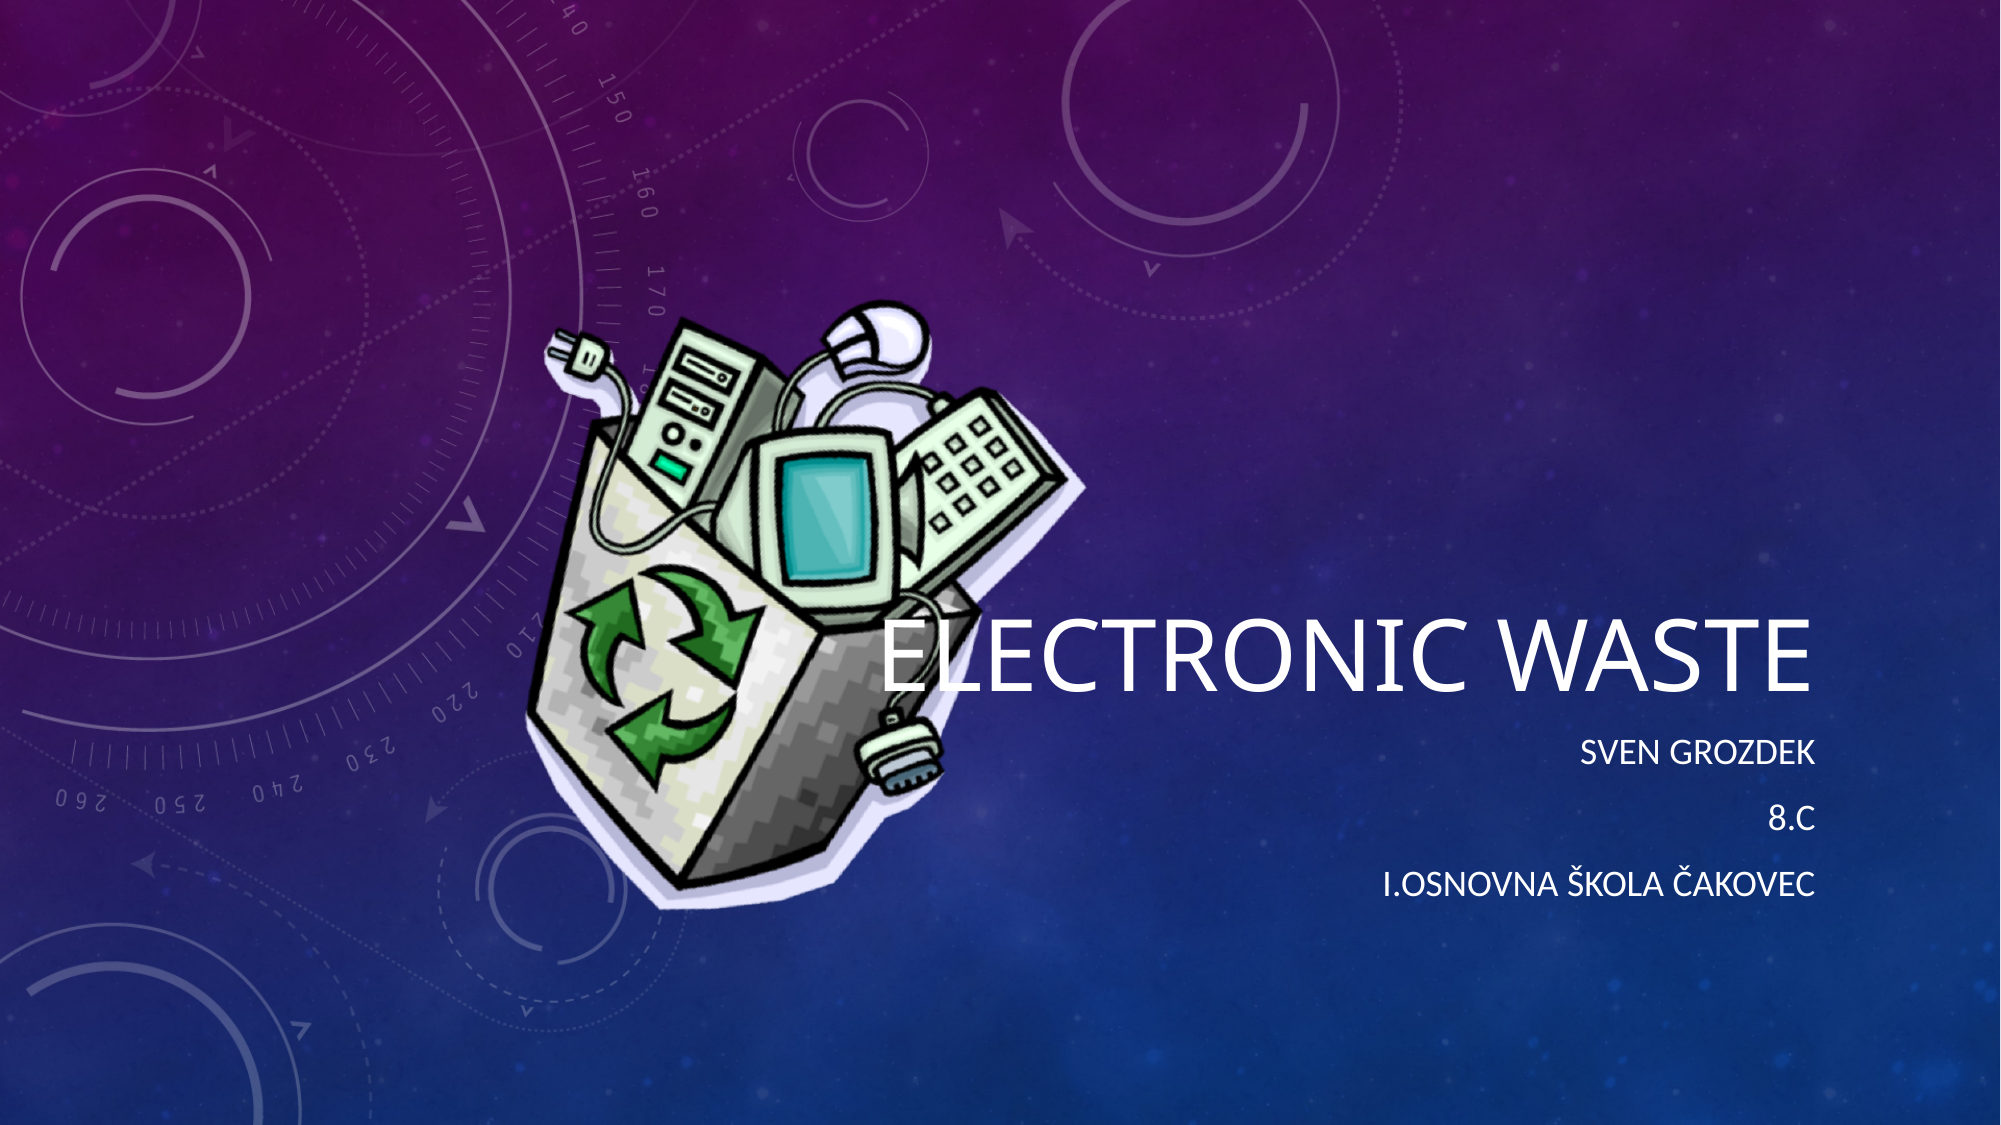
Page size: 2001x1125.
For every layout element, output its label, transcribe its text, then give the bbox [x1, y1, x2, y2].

picture [0, 0, 2001, 1125]
title Electronic waste [1045, 322, 1831, 719]
subtitle Sven grozdek 8.c i.Osnovna škola čakovec [650, 719, 1831, 950]
